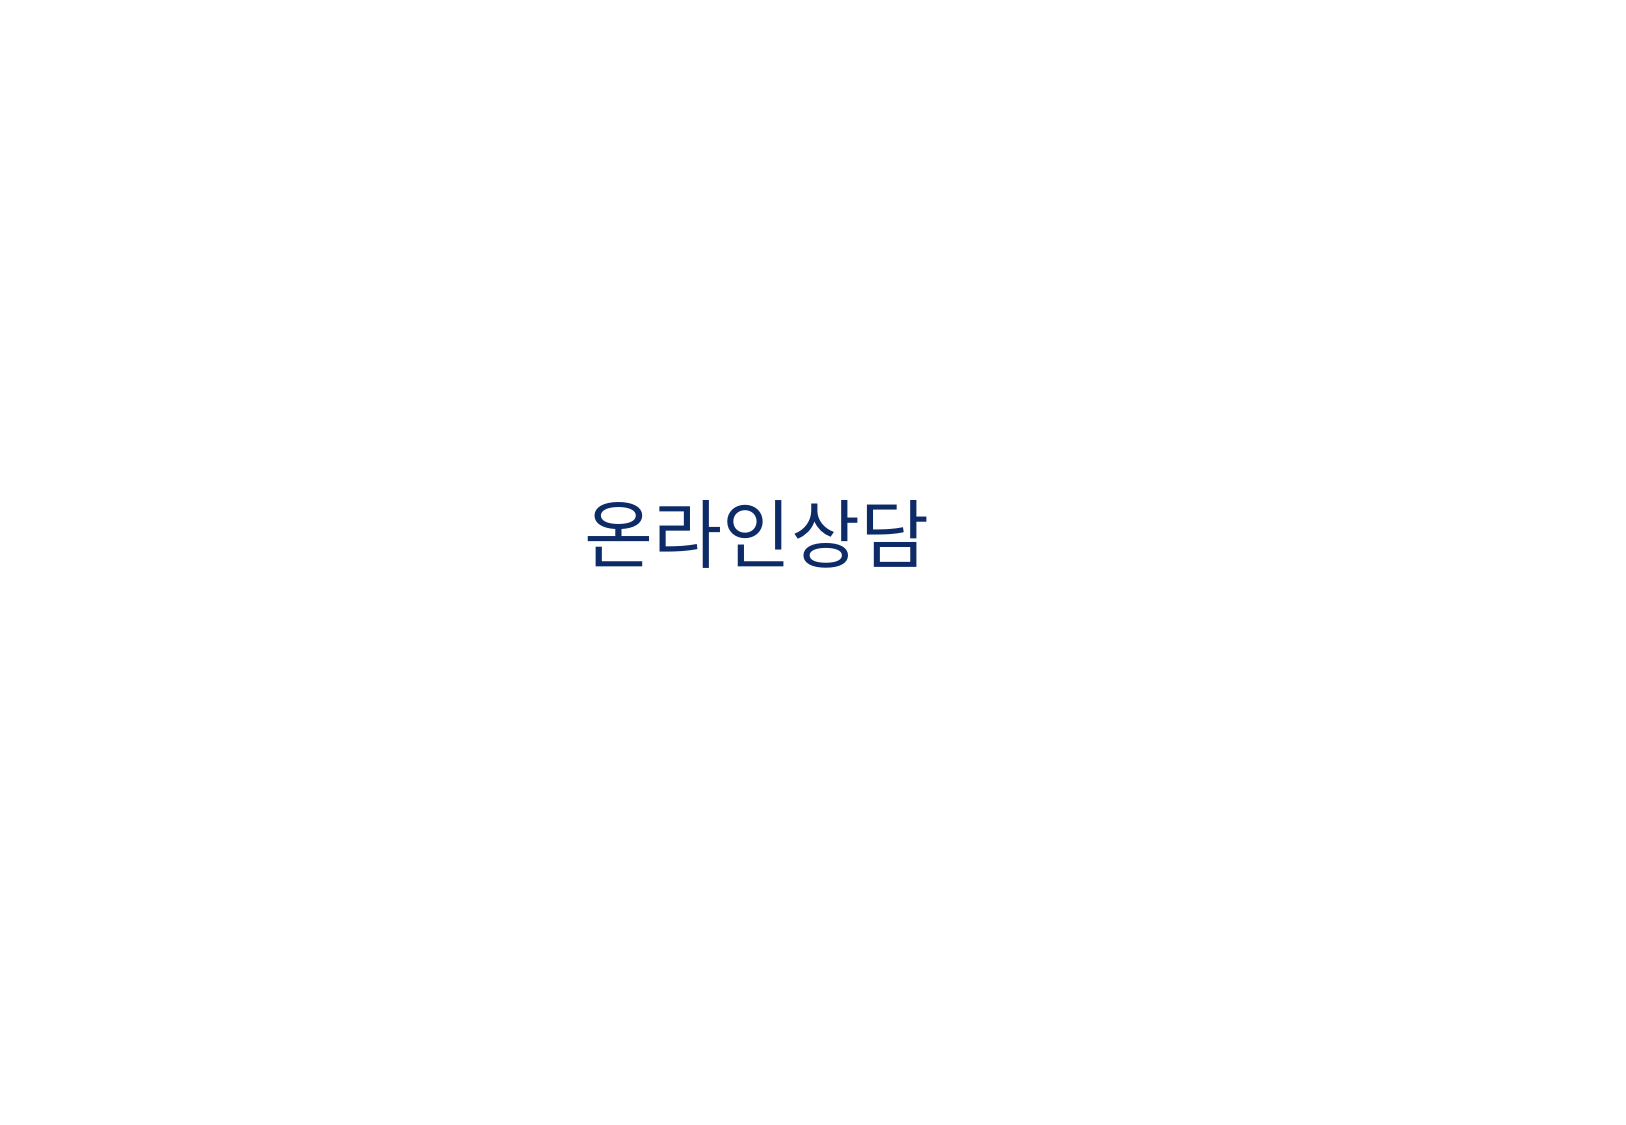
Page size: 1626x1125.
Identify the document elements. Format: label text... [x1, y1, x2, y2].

title 온라인상담 [413, 503, 1101, 612]
